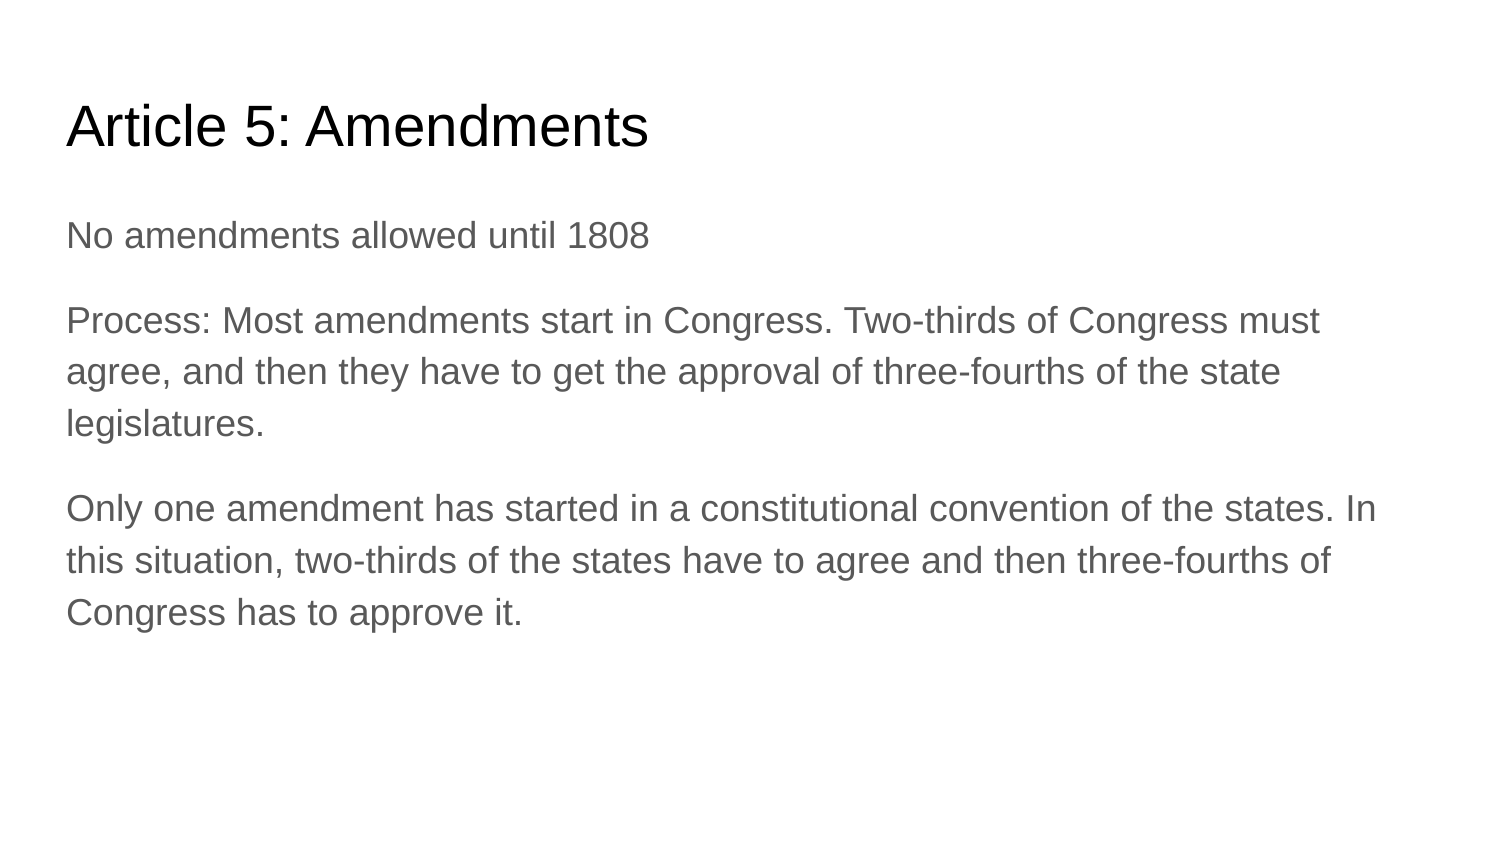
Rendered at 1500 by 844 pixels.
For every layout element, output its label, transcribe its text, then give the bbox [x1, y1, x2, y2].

title Article 5: Amendments [51, 72, 1449, 167]
list No amendments allowed until 1808 Process: Most amendments start in Congress. Two-thirds of Congress must agree, and then they have to get the approval of three-fourths of the state legislatures. Only one amendment has started in a constitutional convention of the states. In this situation, two-thirds of the states have to agree and then three-fourths of Congress has to approve it. [51, 189, 1449, 750]
